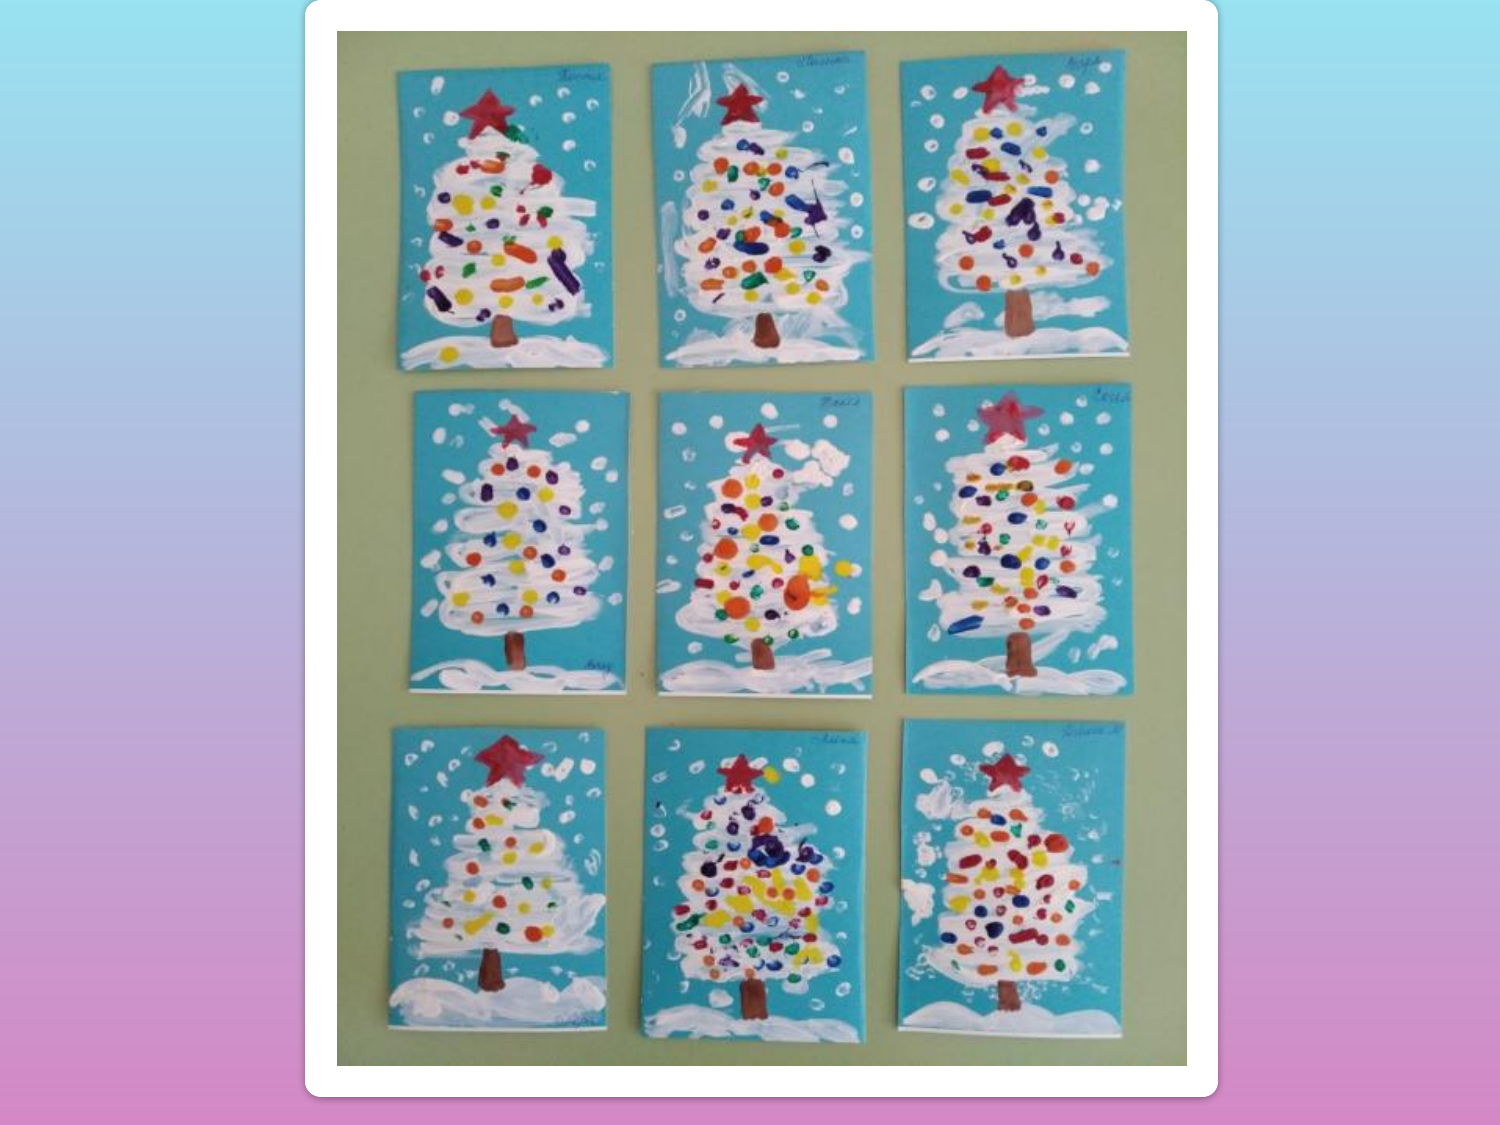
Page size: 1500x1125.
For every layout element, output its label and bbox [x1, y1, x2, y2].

picture [336, 30, 1188, 1067]
